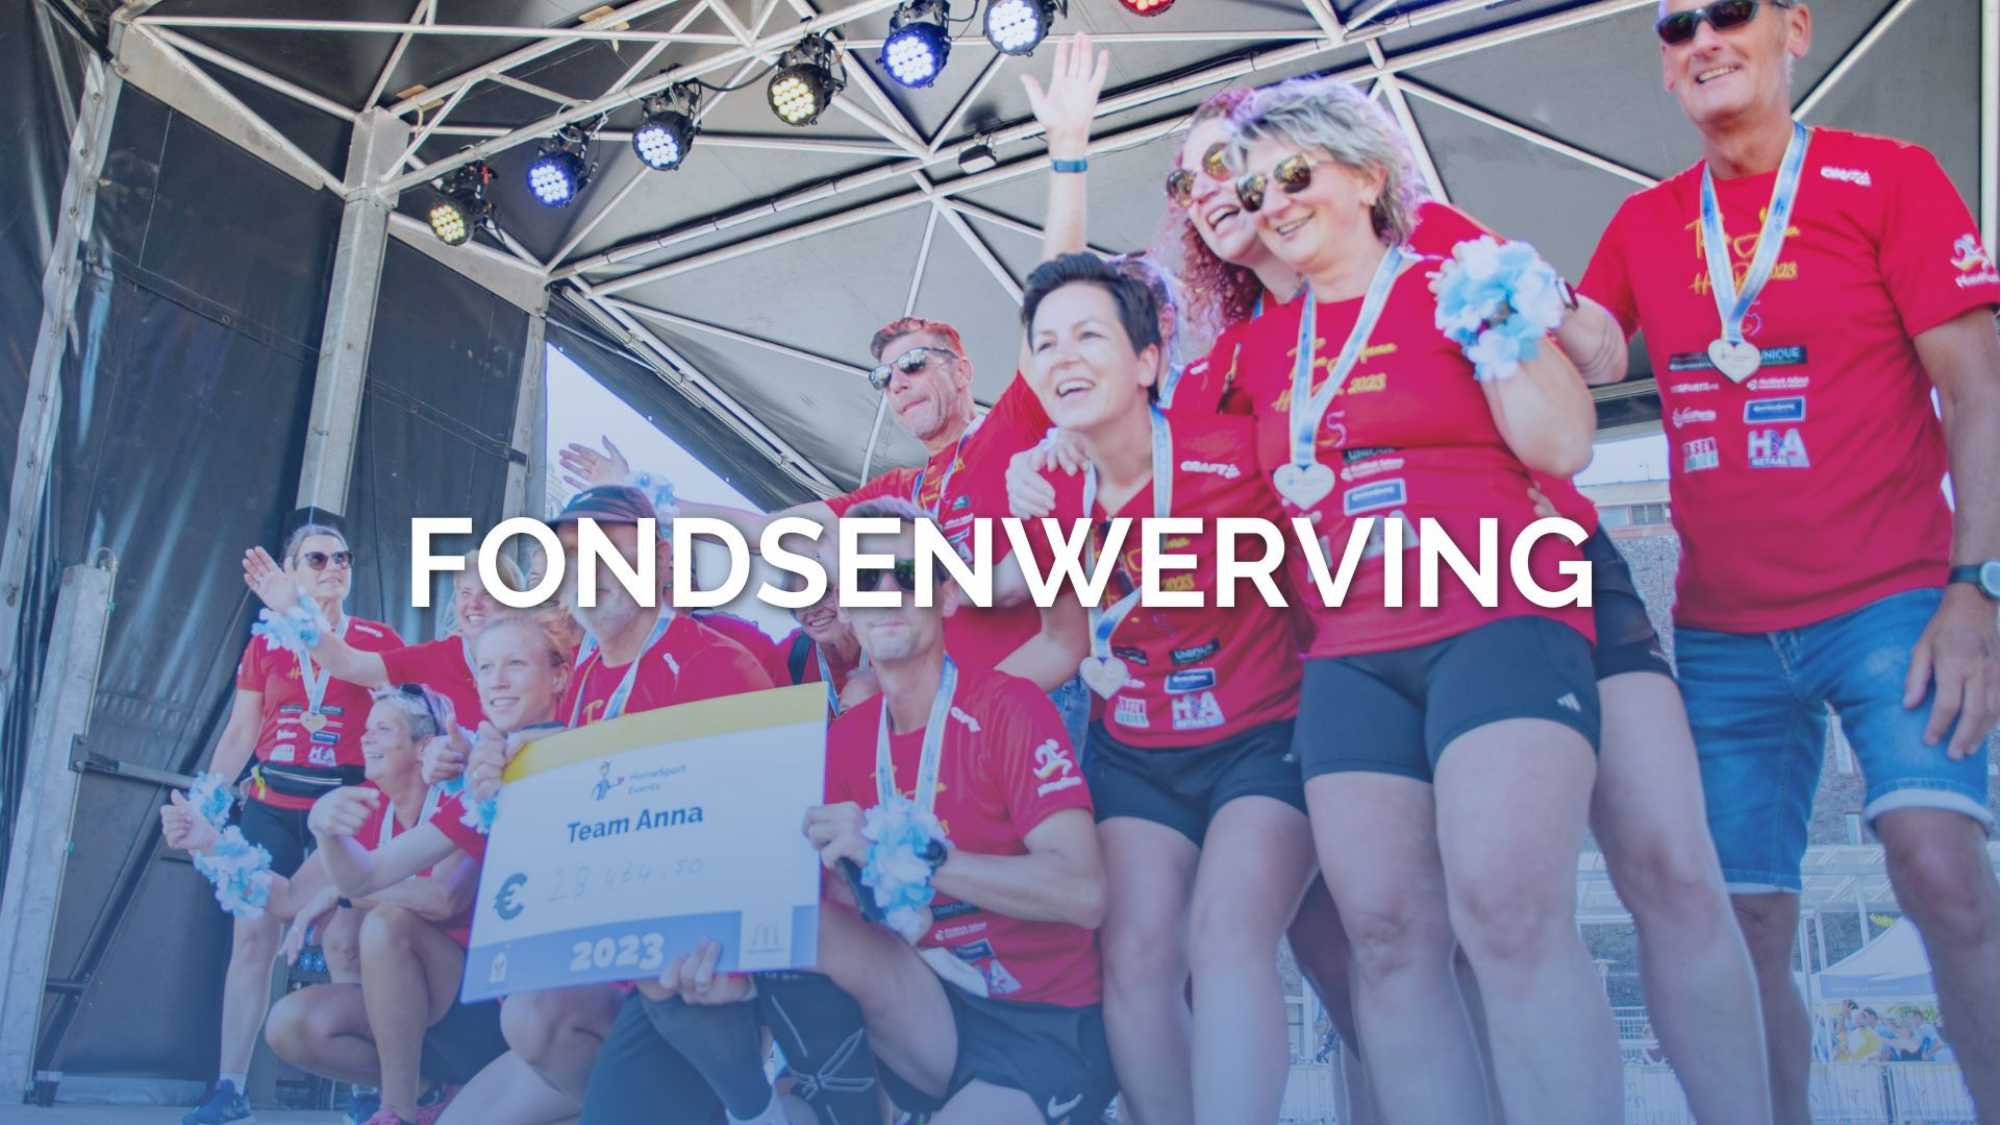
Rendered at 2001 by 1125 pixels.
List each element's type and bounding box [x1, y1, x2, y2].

list [0, 0, 2000, 1125]
